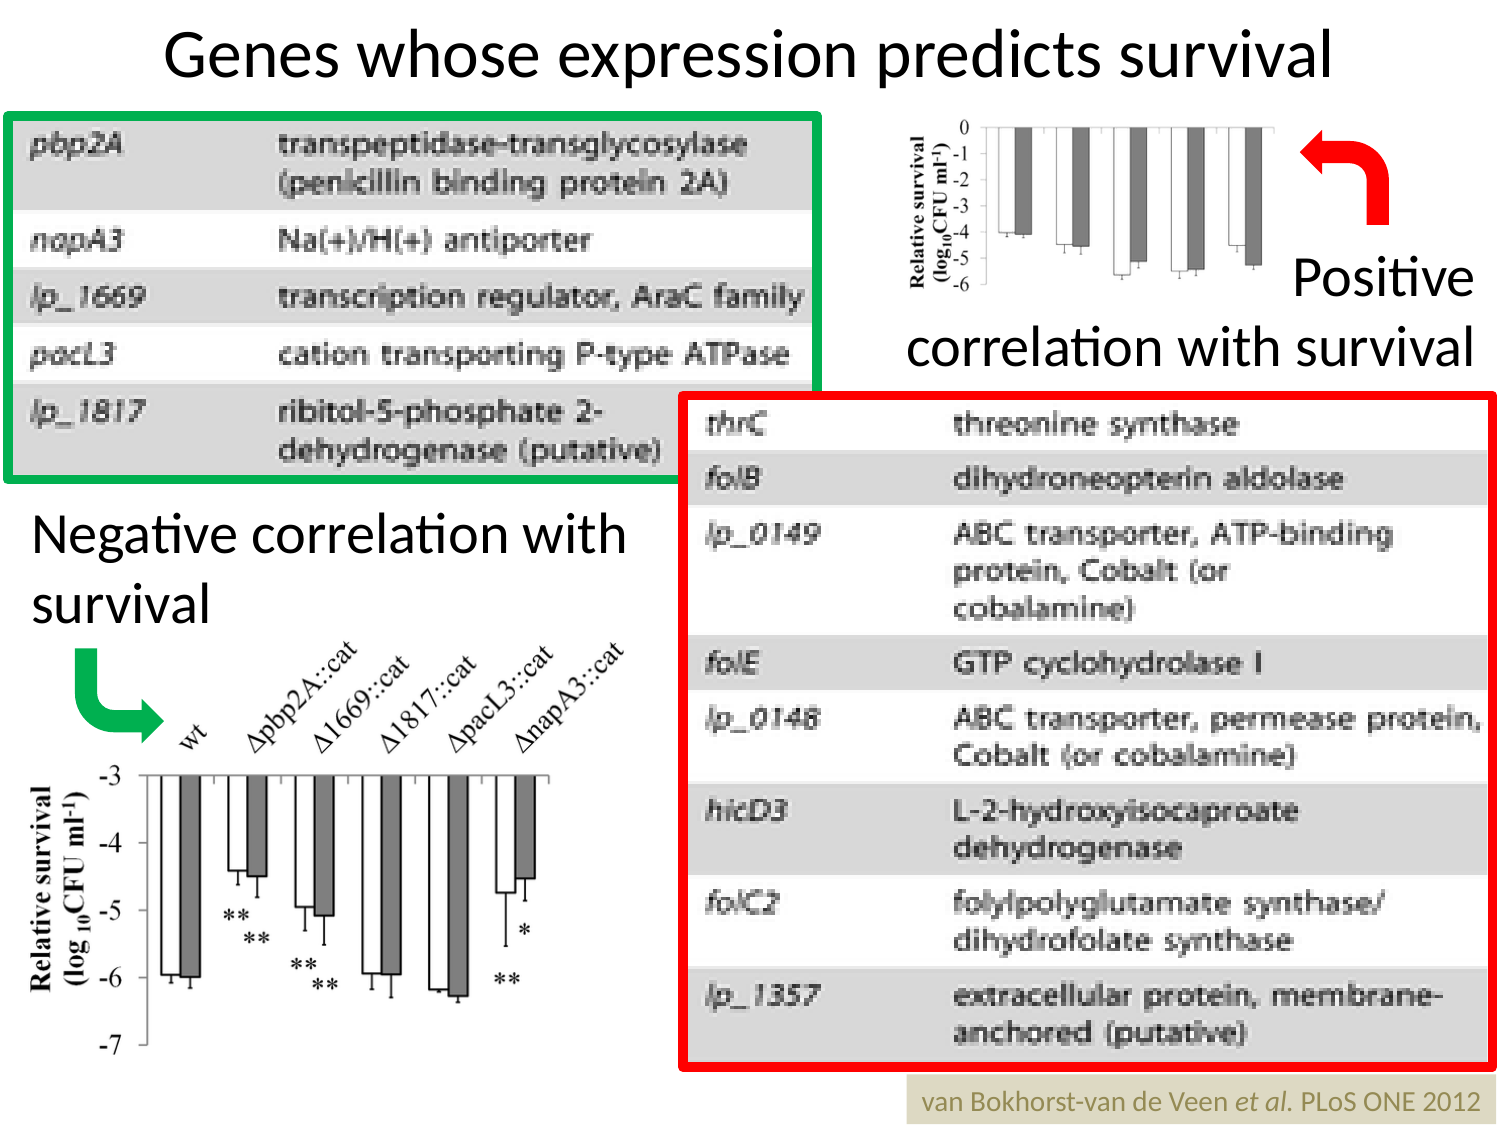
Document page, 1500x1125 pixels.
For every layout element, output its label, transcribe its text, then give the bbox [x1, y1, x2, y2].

title Genes whose expression predicts survival [0, 0, 1500, 100]
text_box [899, 112, 1390, 300]
text_box van Bokhorst-van de Veen et al. PLoS ONE 2012 [906, 1074, 1497, 1125]
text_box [24, 635, 630, 1062]
text_box Positive correlation with survival [891, 230, 1491, 386]
picture [12, 120, 1488, 1063]
text_box Negative correlation with survival [16, 487, 657, 643]
